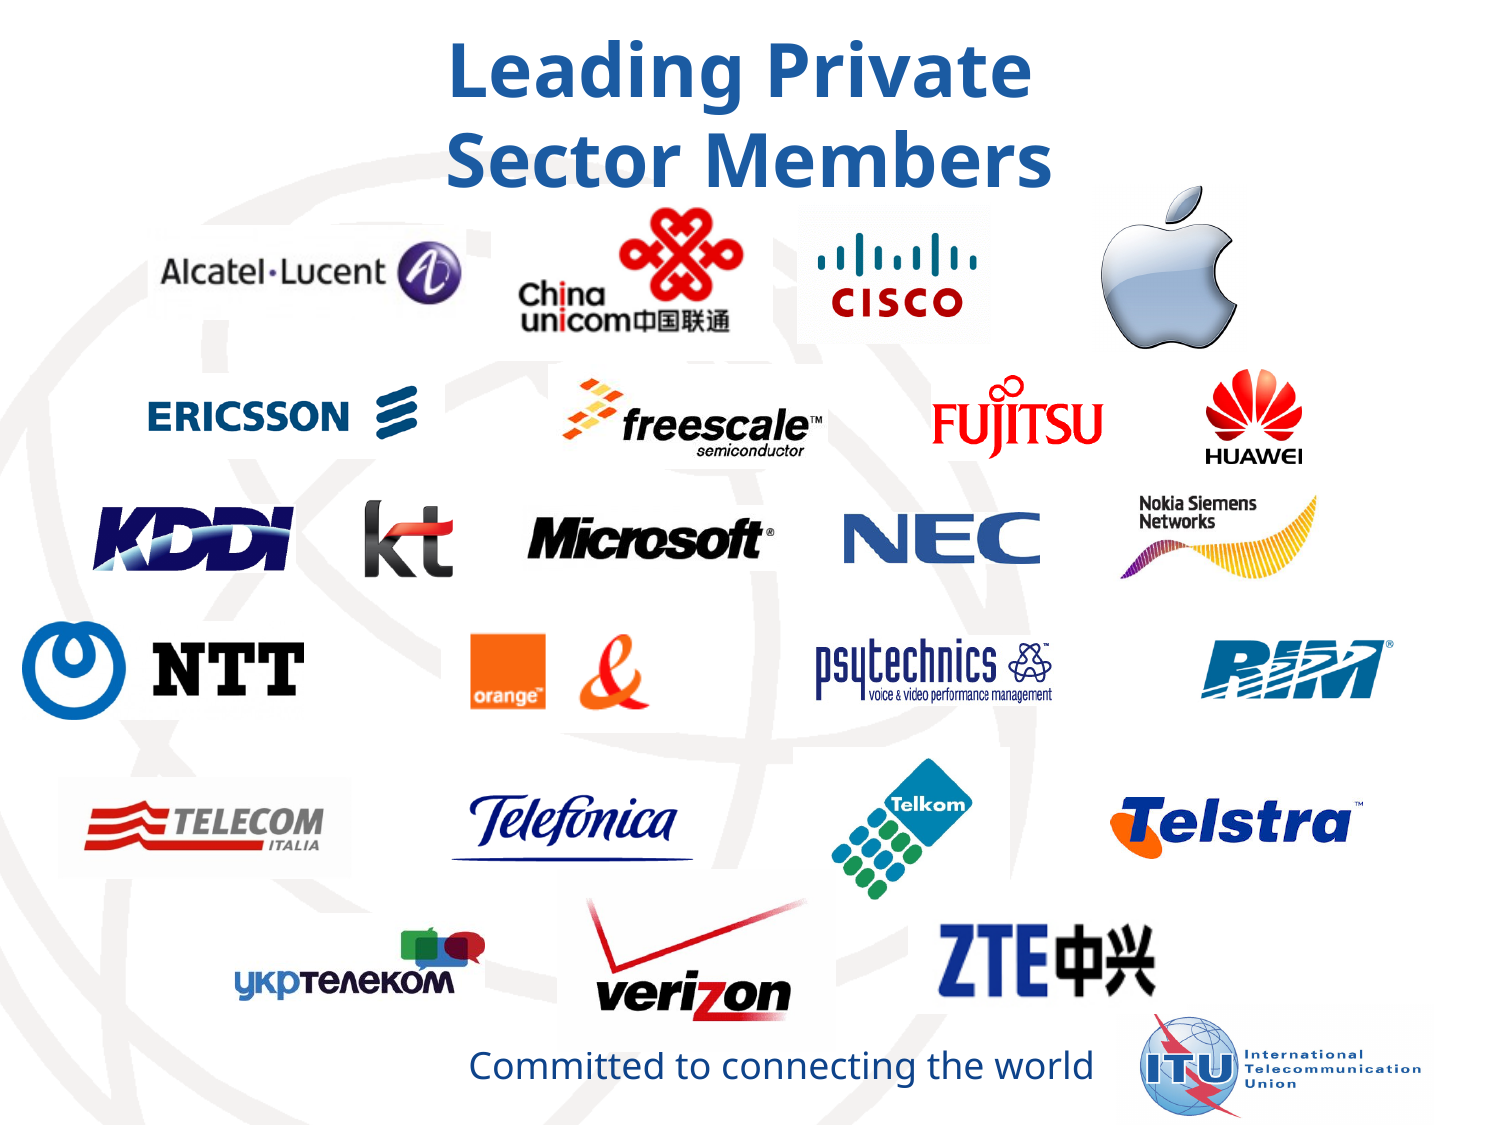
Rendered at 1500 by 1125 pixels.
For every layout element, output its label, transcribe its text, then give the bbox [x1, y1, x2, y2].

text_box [58, 746, 1363, 910]
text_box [21, 607, 1400, 734]
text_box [234, 869, 1187, 1053]
picture [0, 132, 1061, 1125]
text_box Leading Private Sector Members [74, 19, 1425, 207]
picture [1092, 184, 1247, 353]
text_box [119, 363, 1302, 469]
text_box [147, 184, 992, 362]
picture [647, 1061, 659, 1077]
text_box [90, 482, 1331, 595]
